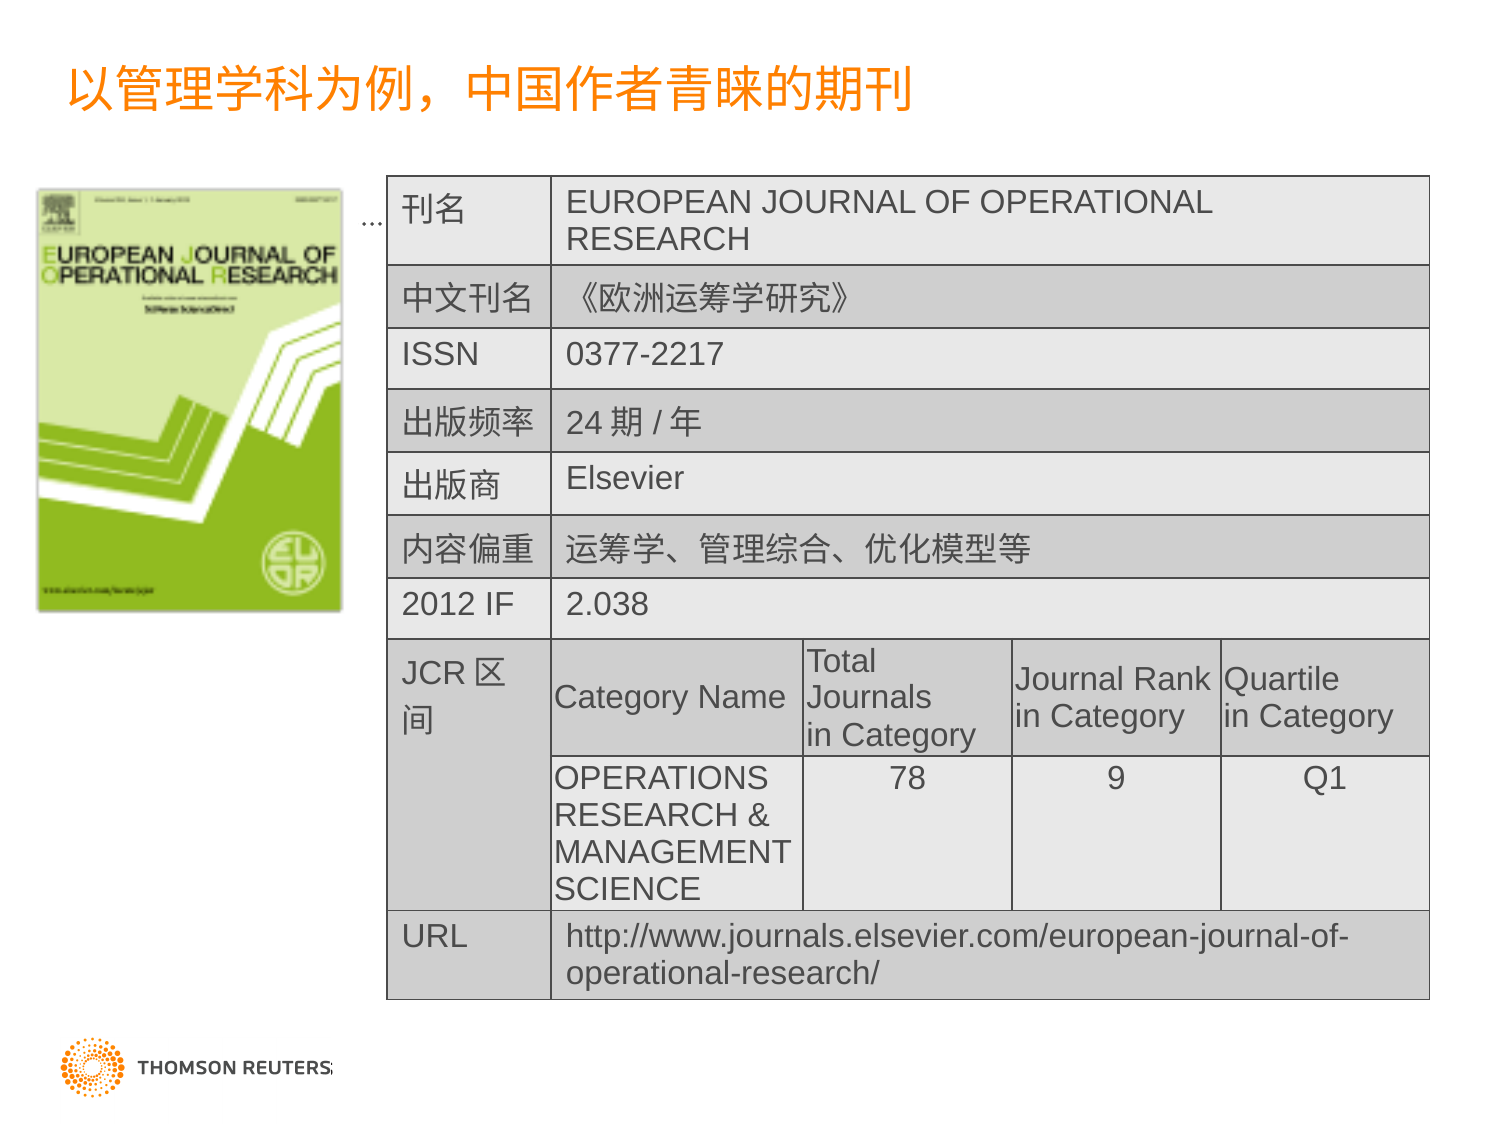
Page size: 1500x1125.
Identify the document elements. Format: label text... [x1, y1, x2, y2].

table_header EUROPEAN JOURNAL OF OPERATIONAL RESEARCH [552, 177, 1429, 264]
table_cell URL [388, 911, 550, 999]
table_cell Category Name [552, 640, 802, 755]
list 以管理学科为例，中国作者青睐的期刊 [64, 36, 1117, 150]
table_cell Total Journals in Category [804, 640, 1011, 755]
picture [60, 1037, 333, 1125]
table_cell 《欧洲运筹学研究》 [552, 266, 1429, 327]
table_cell JCR区间 [388, 640, 550, 910]
table_cell 24期/年 [552, 390, 1429, 451]
table_header 刊名 [388, 177, 550, 264]
table_cell 中文刊名 [388, 266, 550, 327]
table_cell 运筹学、管理综合、优化模型等 [552, 516, 1429, 577]
picture [23, 175, 358, 622]
table_cell Journal Rank in Category [1013, 640, 1220, 755]
table_cell OPERATIONS RESEARCH & MANAGEMENT SCIENCE [552, 757, 802, 910]
table_cell 出版商 [388, 453, 550, 514]
table_cell Quartile in Category [1222, 640, 1429, 755]
table_cell Q1 [1222, 757, 1429, 910]
table_cell 2.038 [552, 579, 1429, 638]
table_cell 内容偏重 [388, 516, 550, 577]
table_cell 9 [1013, 757, 1220, 910]
table_cell http://www.journals.elsevier.com/european-journal-of-operational-research/ [552, 911, 1429, 999]
table_cell 0377-2217 [552, 329, 1429, 388]
table_cell 出版频率 [388, 390, 550, 451]
table_cell 78 [804, 757, 1011, 910]
table_cell Elsevier [552, 453, 1429, 514]
table_cell 2012 IF [388, 579, 550, 638]
table_cell ISSN [388, 329, 550, 388]
